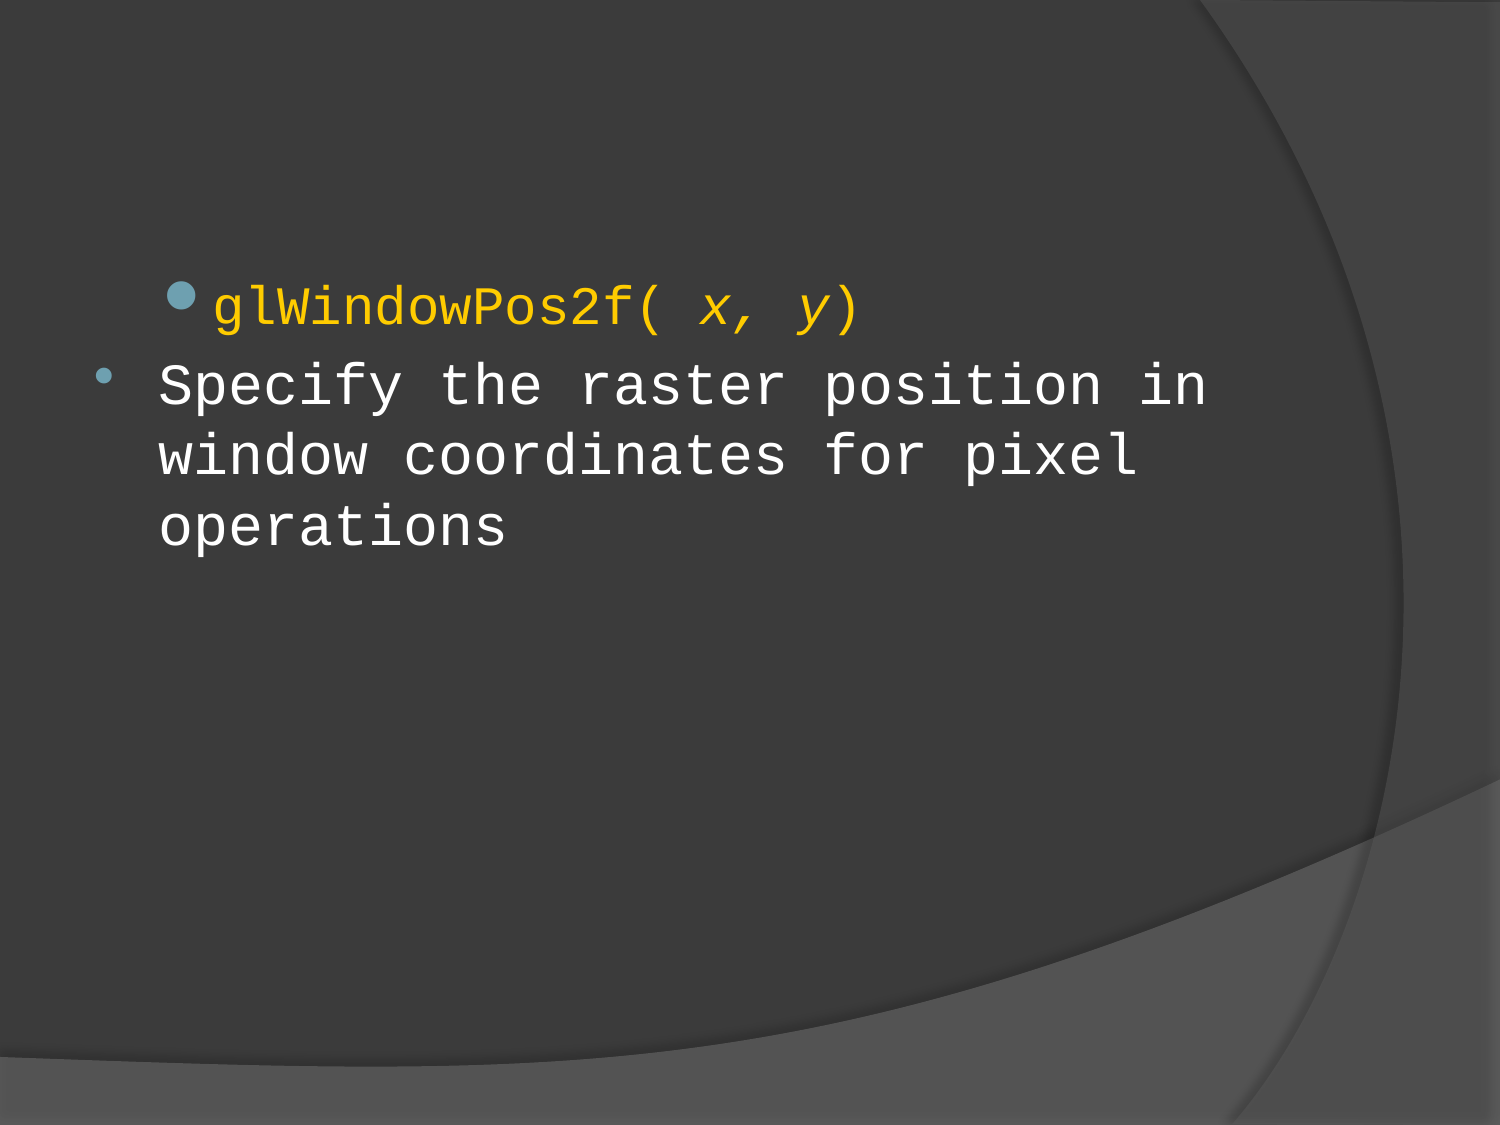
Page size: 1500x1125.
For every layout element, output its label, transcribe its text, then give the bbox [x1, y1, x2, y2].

list glWindowPos2f( x, y) Specify the raster position in window coordinates for pixel operations [75, 262, 1300, 1005]
